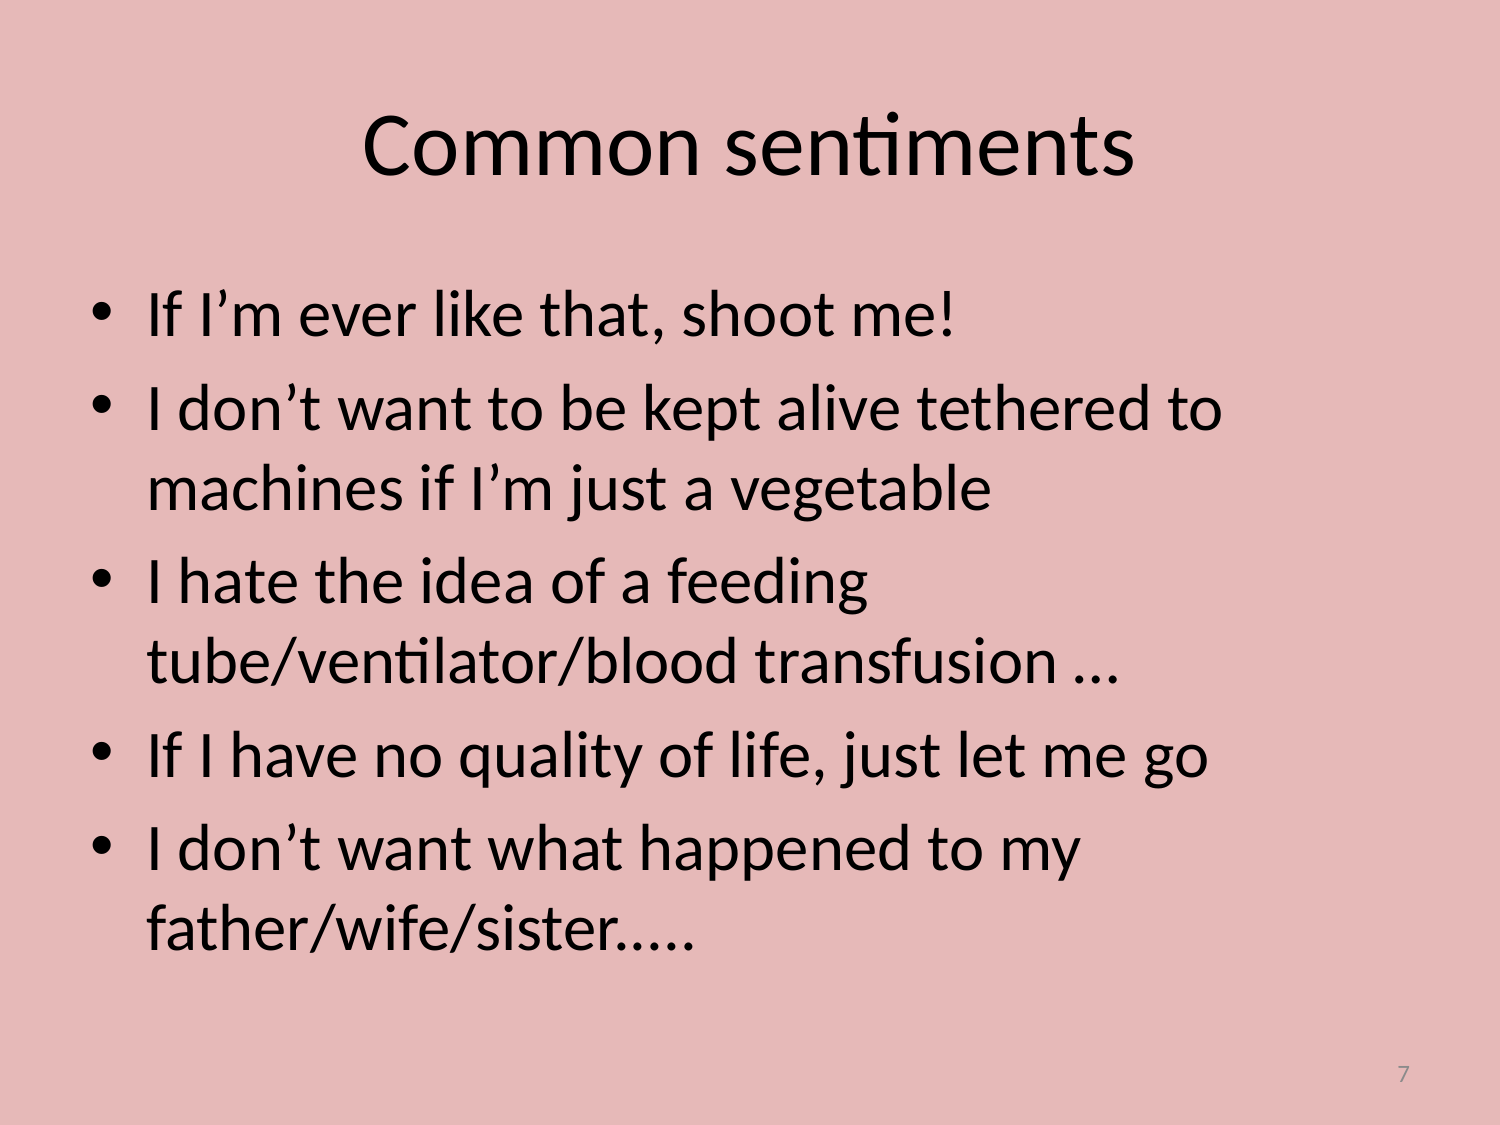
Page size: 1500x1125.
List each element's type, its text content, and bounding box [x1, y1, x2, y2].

slide_number 7 [1074, 1042, 1425, 1103]
list If I’m ever like that, shoot me! I don’t want to be kept alive tethered to machines if I’m just a vegetable I hate the idea of a feeding tube/ventilator/blood transfusion … If I have no quality of life, just let me go I don’t want what happened to my father/wife/sister..... [75, 262, 1425, 1005]
title Common sentiments [75, 45, 1425, 233]
